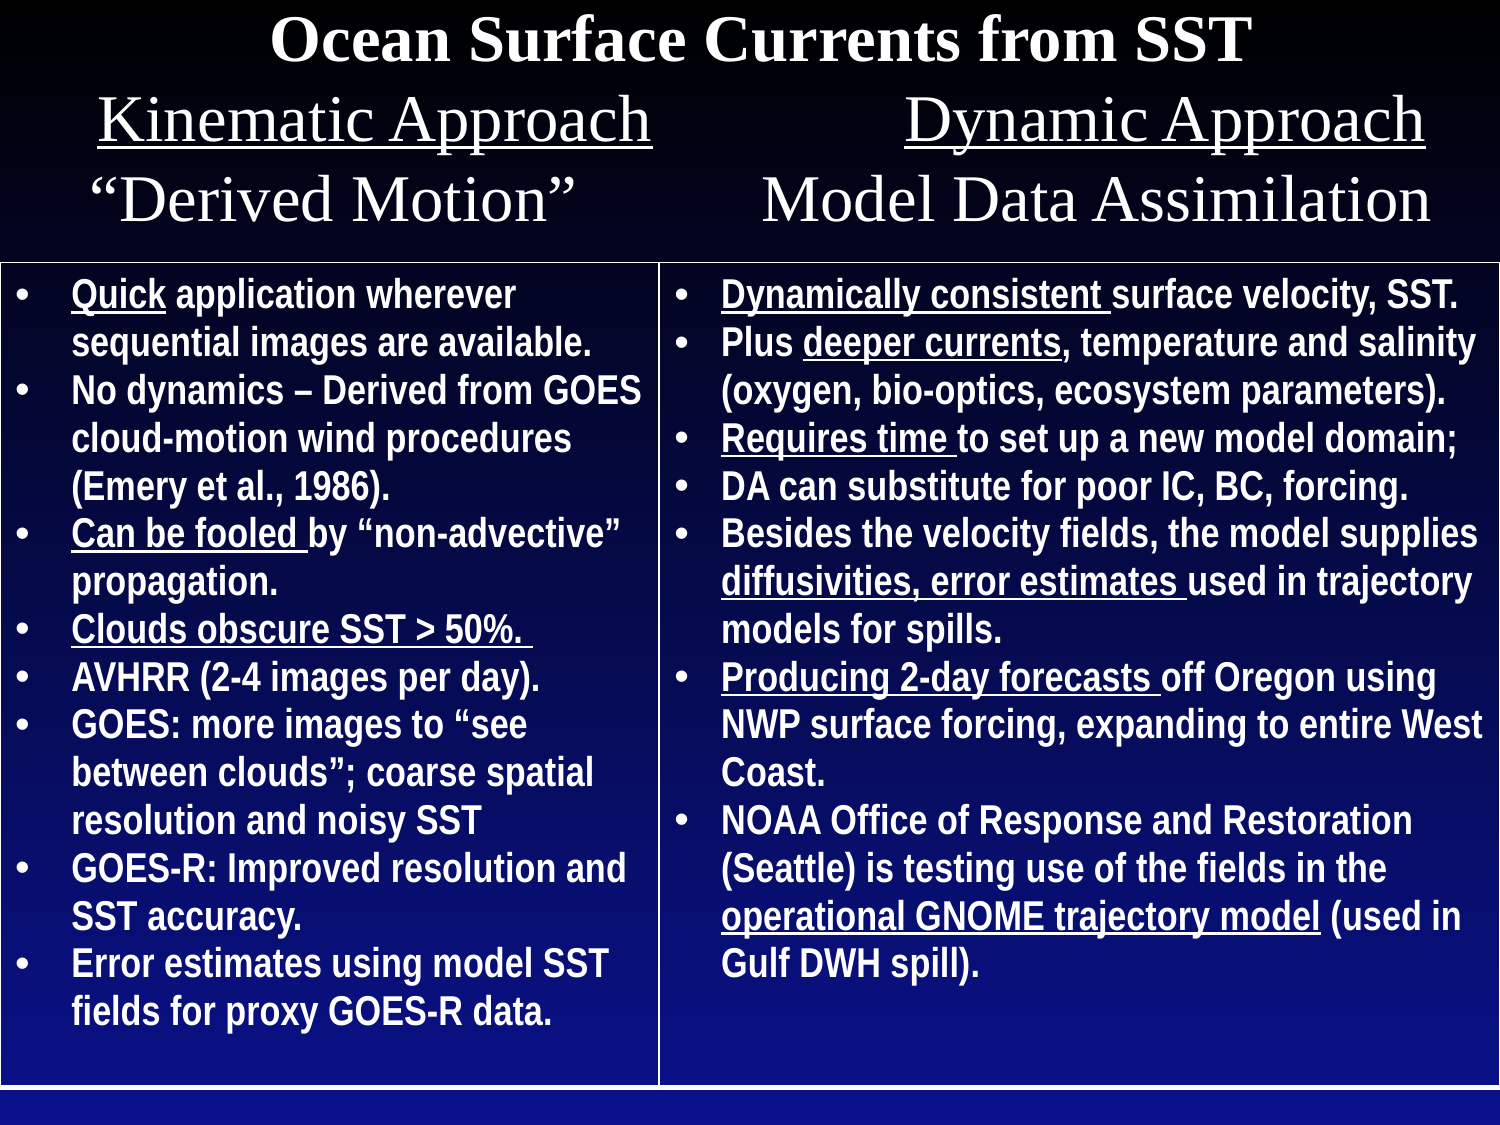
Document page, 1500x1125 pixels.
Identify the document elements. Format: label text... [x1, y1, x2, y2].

text_box Ocean Surface Currents from SST Kinematic Approach Dynamic Approach “Derived Motion” Model Data Assimilation [18, 0, 1500, 243]
table_header Quick application wherever sequential images are available. No dynamics – Derived from GOES cloud-motion wind procedures (Emery et al., 1986). Can be fooled by “non-advective” propagation. Clouds obscure SST > 50%. AVHRR (2-4 images per day). GOES: more images to “see between clouds”; coarse spatial resolution and noisy SST GOES-R: Improved resolution and SST accuracy. Error estimates using model SST fields for proxy GOES-R data. [1, 263, 658, 1085]
table_header Dynamically consistent surface velocity, SST. Plus deeper currents, temperature and salinity (oxygen, bio-optics, ecosystem parameters). Requires time to set up a new model domain; DA can substitute for poor IC, BC, forcing. Besides the velocity fields, the model supplies diffusivities, error estimates used in trajectory models for spills. Producing 2-day forecasts off Oregon using NWP surface forcing, expanding to entire West Coast. NOAA Office of Response and Restoration (Seattle) is testing use of the fields in the operational GNOME trajectory model (used in Gulf DWH spill). [660, 263, 1499, 1085]
